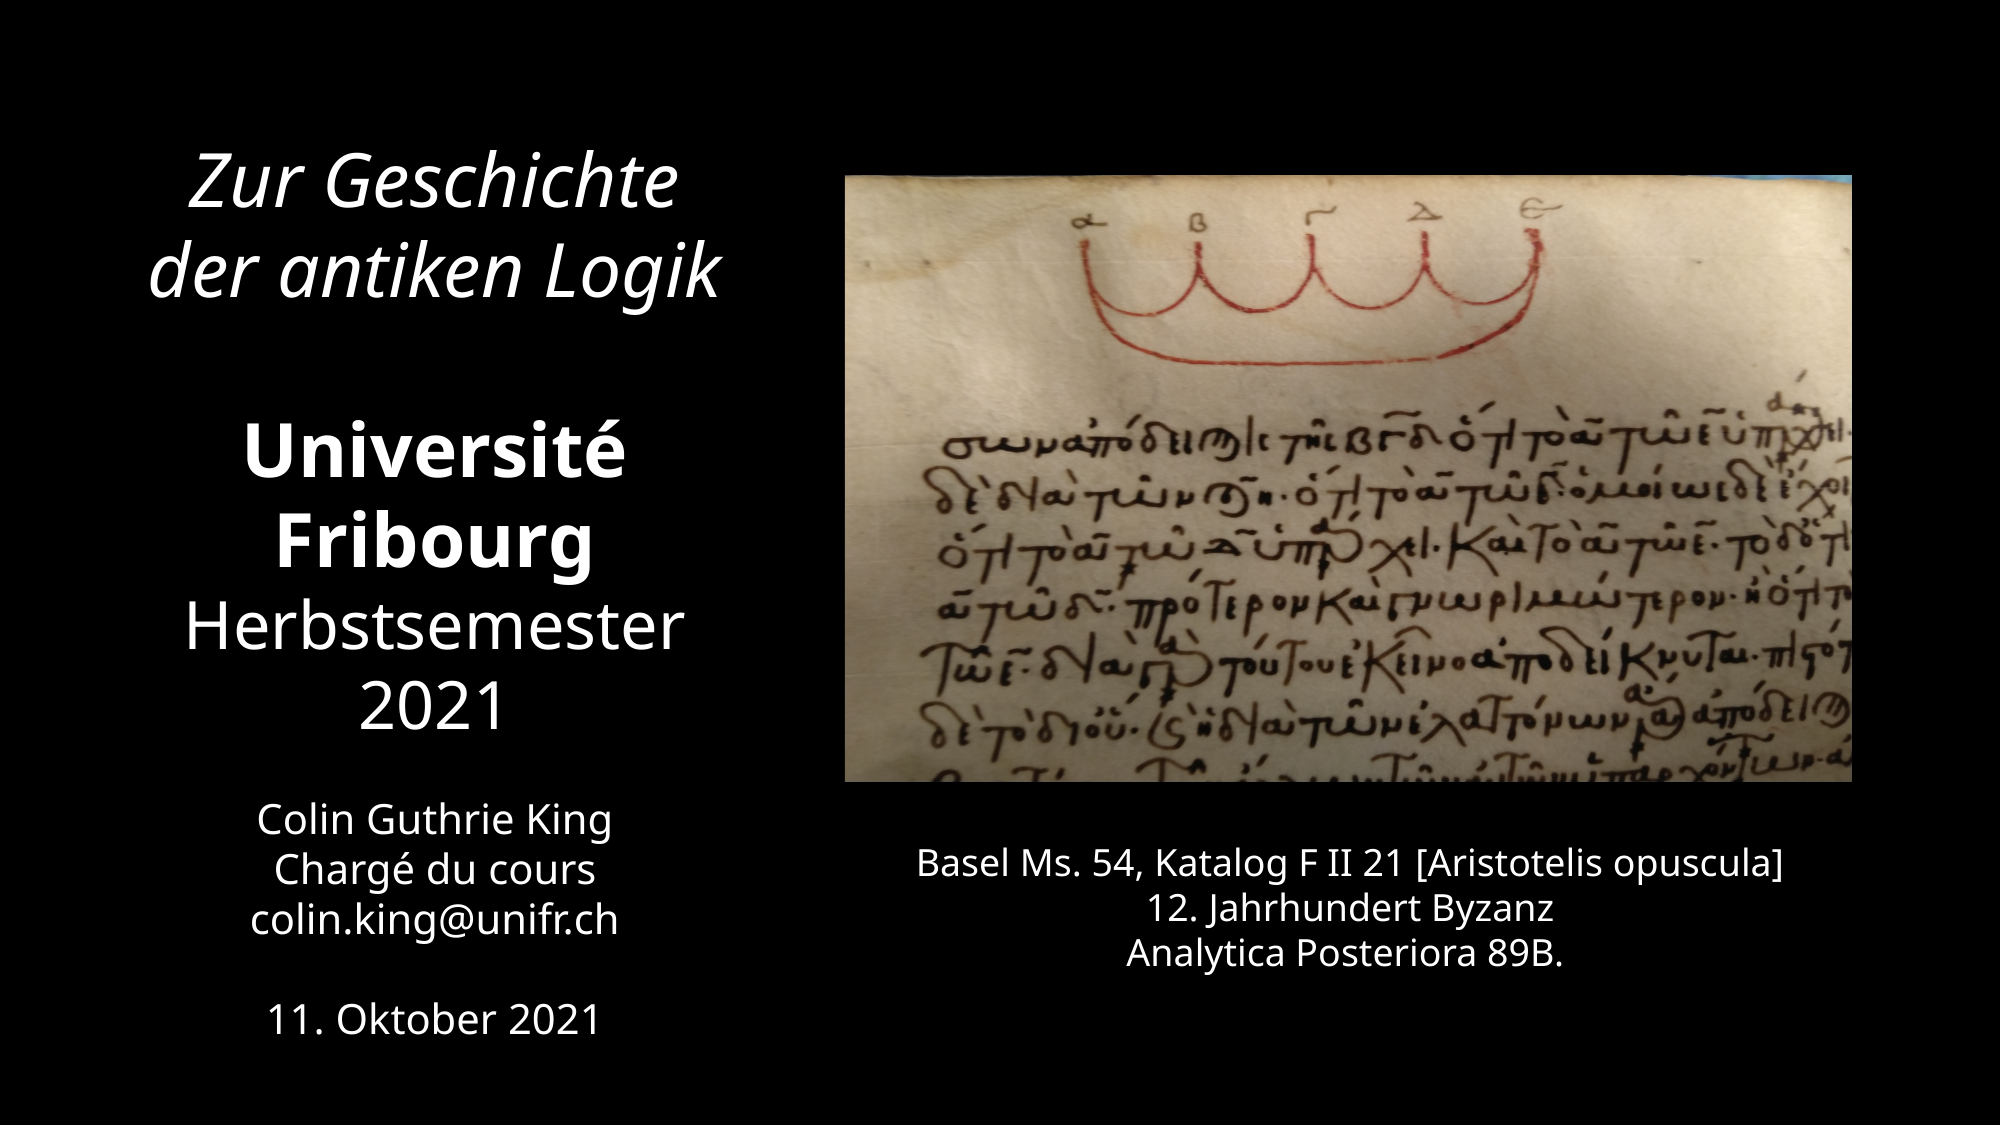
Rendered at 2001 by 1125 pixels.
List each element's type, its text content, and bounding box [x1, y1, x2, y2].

text_box Zur Geschichte der antiken Logik Université Fribourg Herbstsemester 2021 Colin Guthrie King Chargé du cours colin.king@unifr.ch 11. Oktober 2021 [114, 125, 755, 1050]
picture [844, 175, 1856, 784]
text_box Basel Ms. 54, Katalog F II 21 [Aristotelis opuscula] 12. Jahrhundert Byzanz Analytica Posteriora 89B. [901, 832, 1800, 982]
